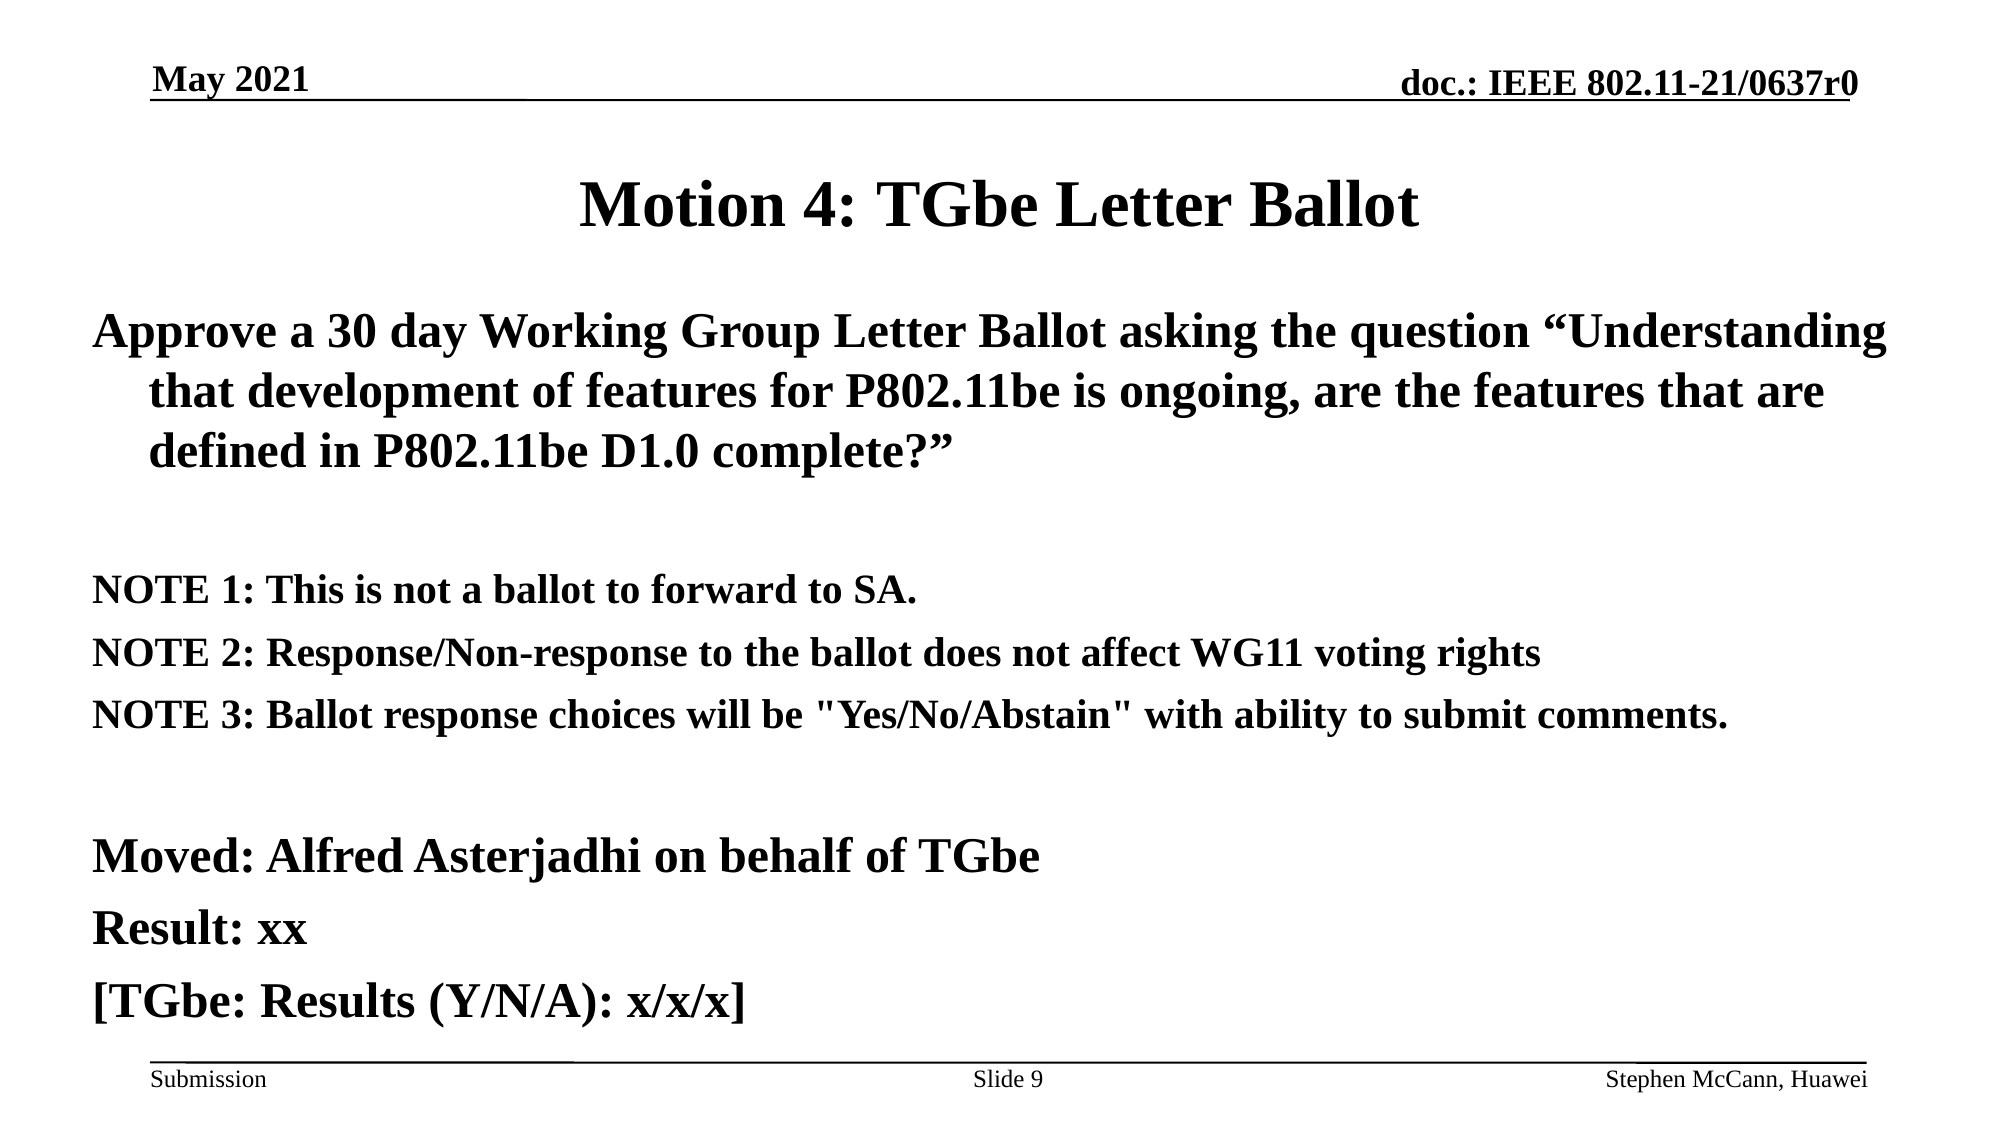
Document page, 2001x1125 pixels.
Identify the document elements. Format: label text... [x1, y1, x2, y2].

slide_number Slide 9 [950, 1061, 1067, 1123]
title Motion 4: TGbe Letter Ballot [149, 112, 1850, 288]
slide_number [152, 54, 563, 100]
footer Stephen McCann, Huawei [1171, 1061, 1869, 1093]
list Approve a 30 day Working Group Letter Ballot asking the question “Understanding that development of features for P802.11be is ongoing, are the features that are defined in P802.11be D1.0 complete?” NOTE 1: This is not a ballot to forward to SA. NOTE 2: Response/Non-response to the ballot does not affect WG11 voting rights NOTE 3: Ballot response choices will be "Yes/No/Abstain" with ability to submit comments. Moved: Alfred Asterjadhi on behalf of TGbe Result: xx [TGbe: Results (Y/N/A): x/x/x] [76, 289, 1940, 1063]
